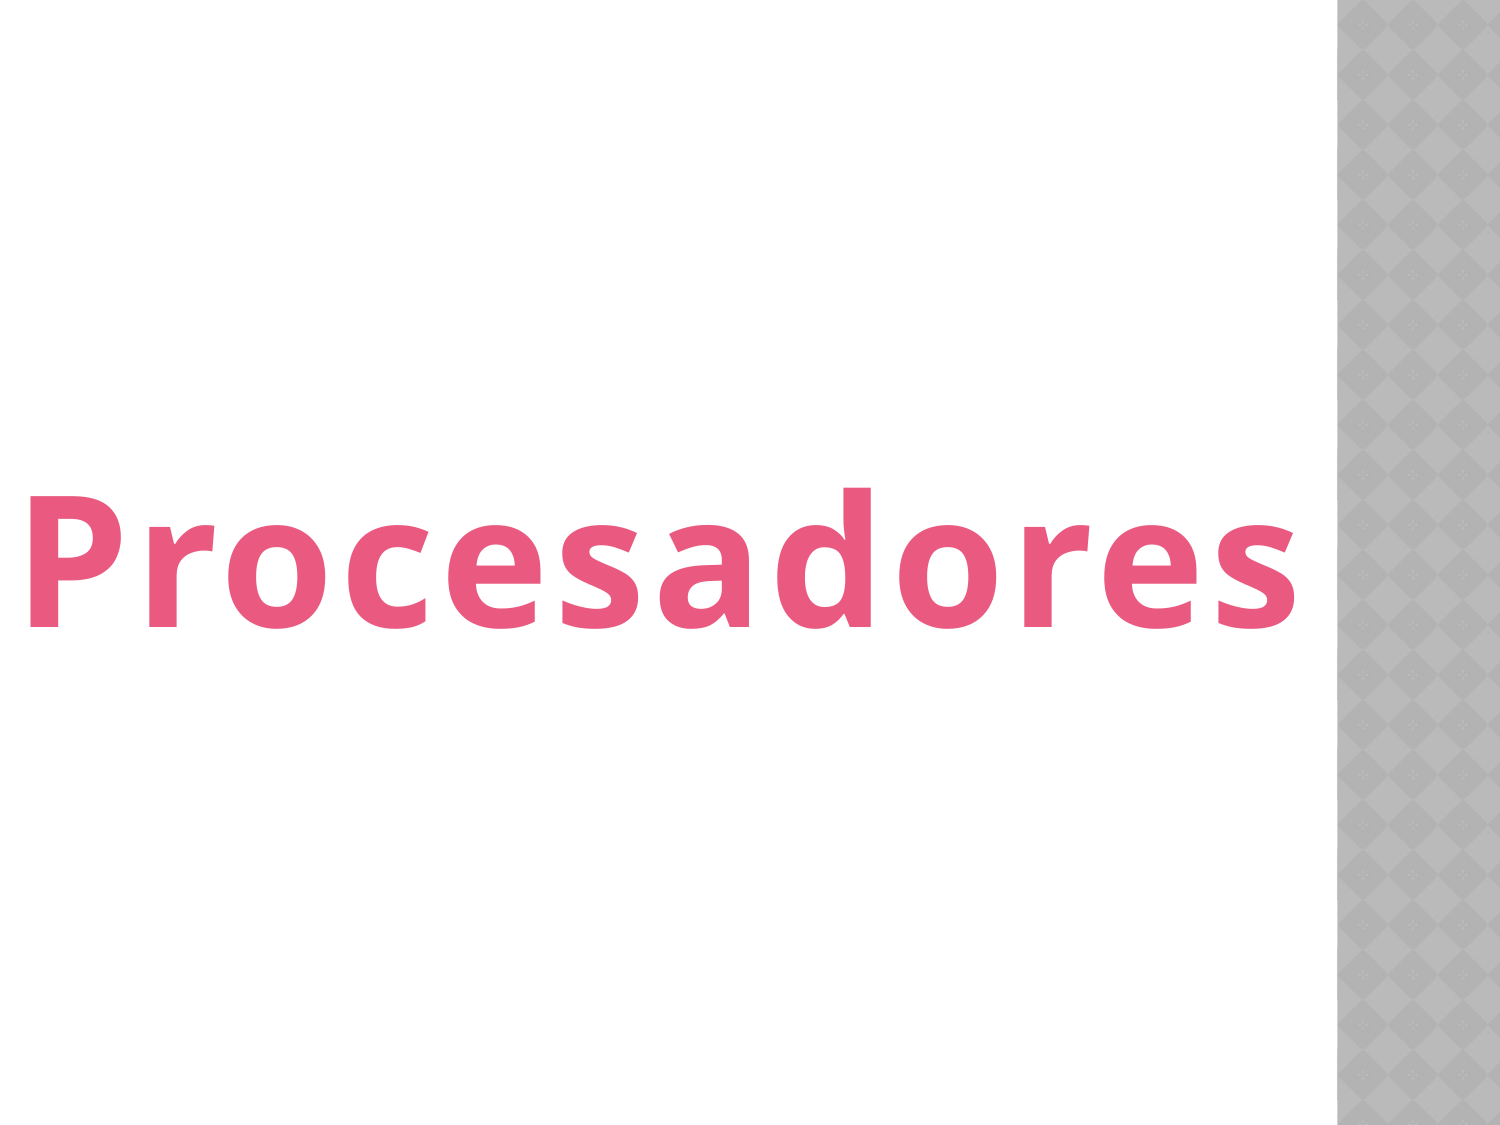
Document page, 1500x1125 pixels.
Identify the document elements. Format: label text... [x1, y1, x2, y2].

title Procesadores [0, 444, 1312, 668]
